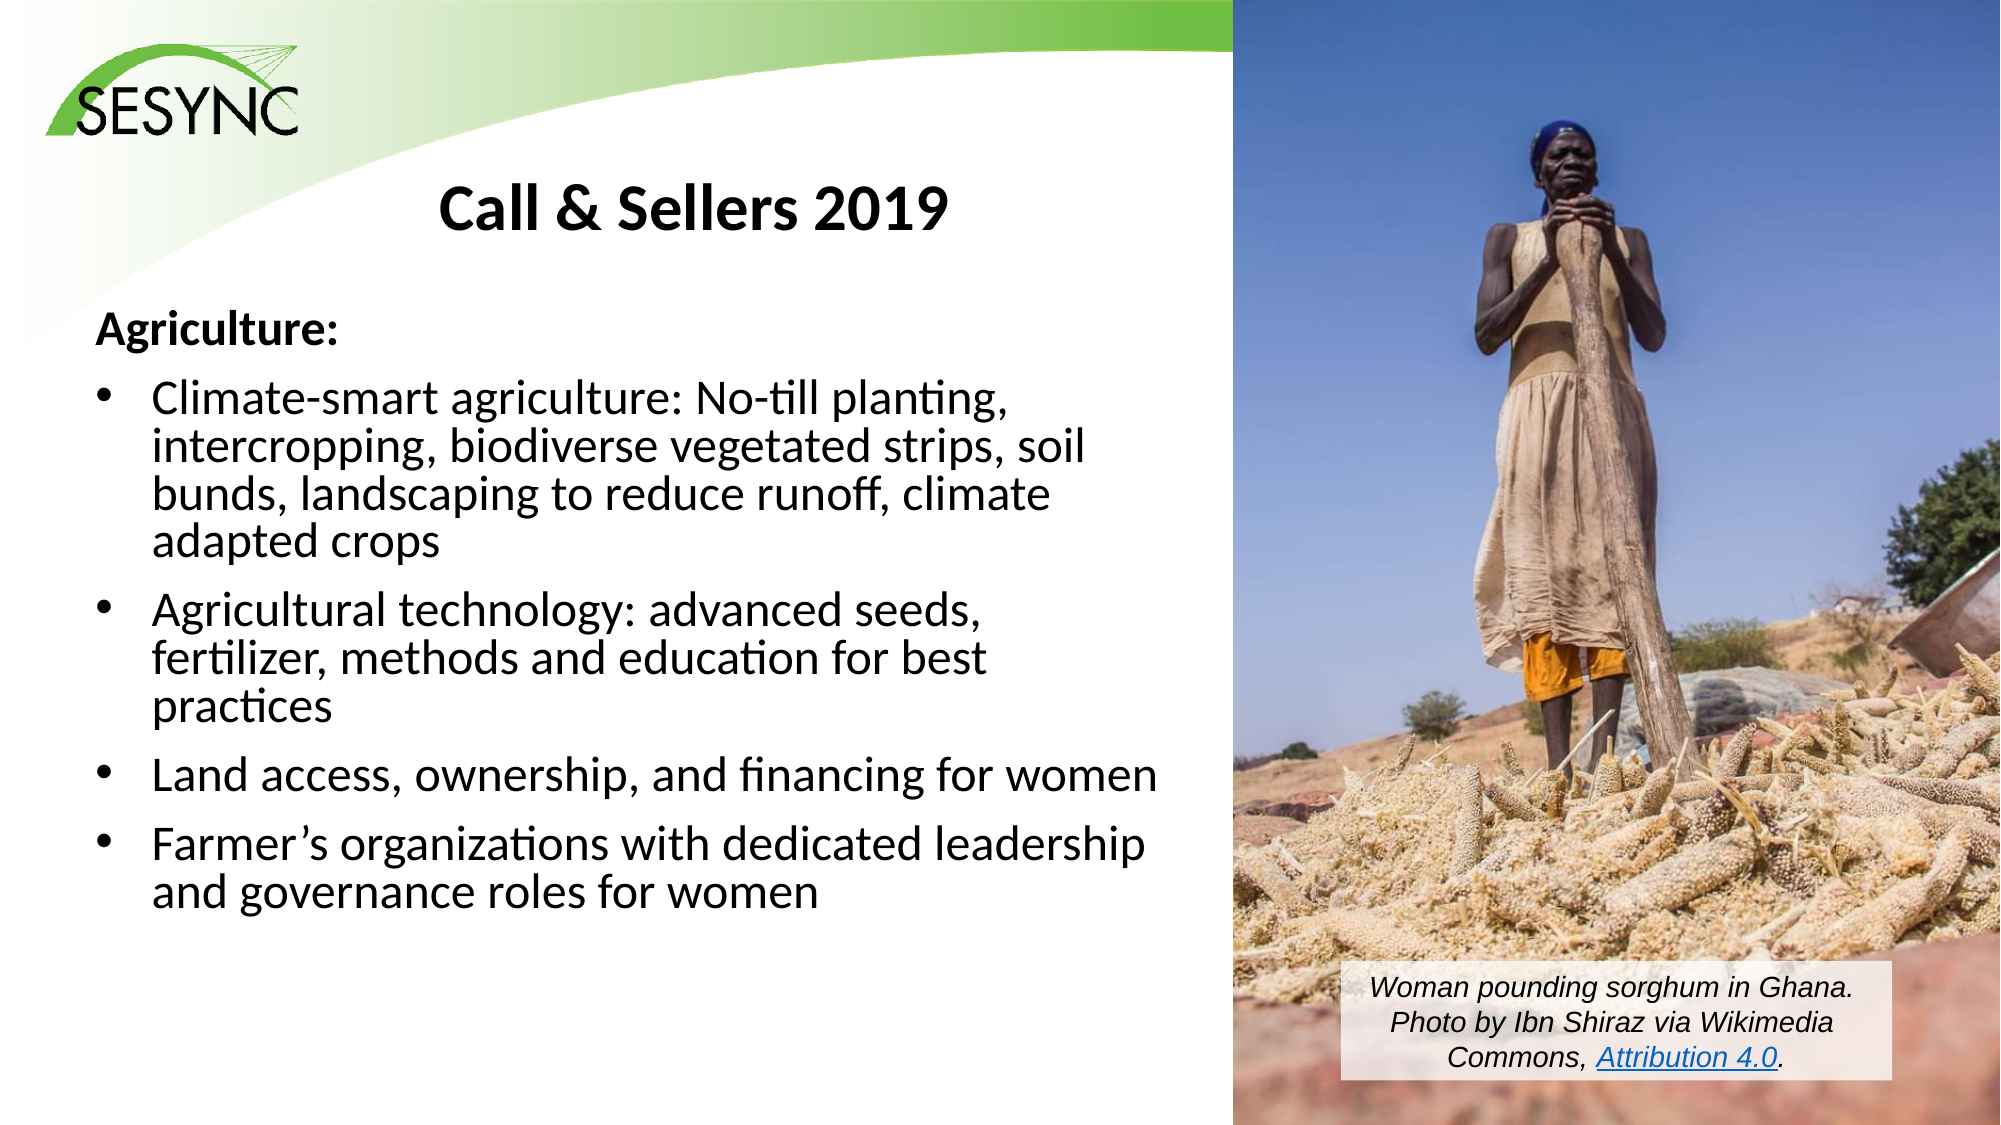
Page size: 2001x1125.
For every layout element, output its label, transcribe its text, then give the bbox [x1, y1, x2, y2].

text_box Agriculture: Climate-smart agriculture: No-till planting, intercropping, biodiverse vegetated strips, soil bunds, landscaping to reduce runoff, climate adapted crops Agricultural technology: advanced seeds, fertilizer, methods and education for best practices Land access, ownership, and financing for women Farmer’s organizations with dedicated leadership and governance roles for women [80, 287, 1180, 986]
picture [0, 0, 2001, 1125]
text_box Call & Sellers 2019 [237, 155, 1152, 263]
